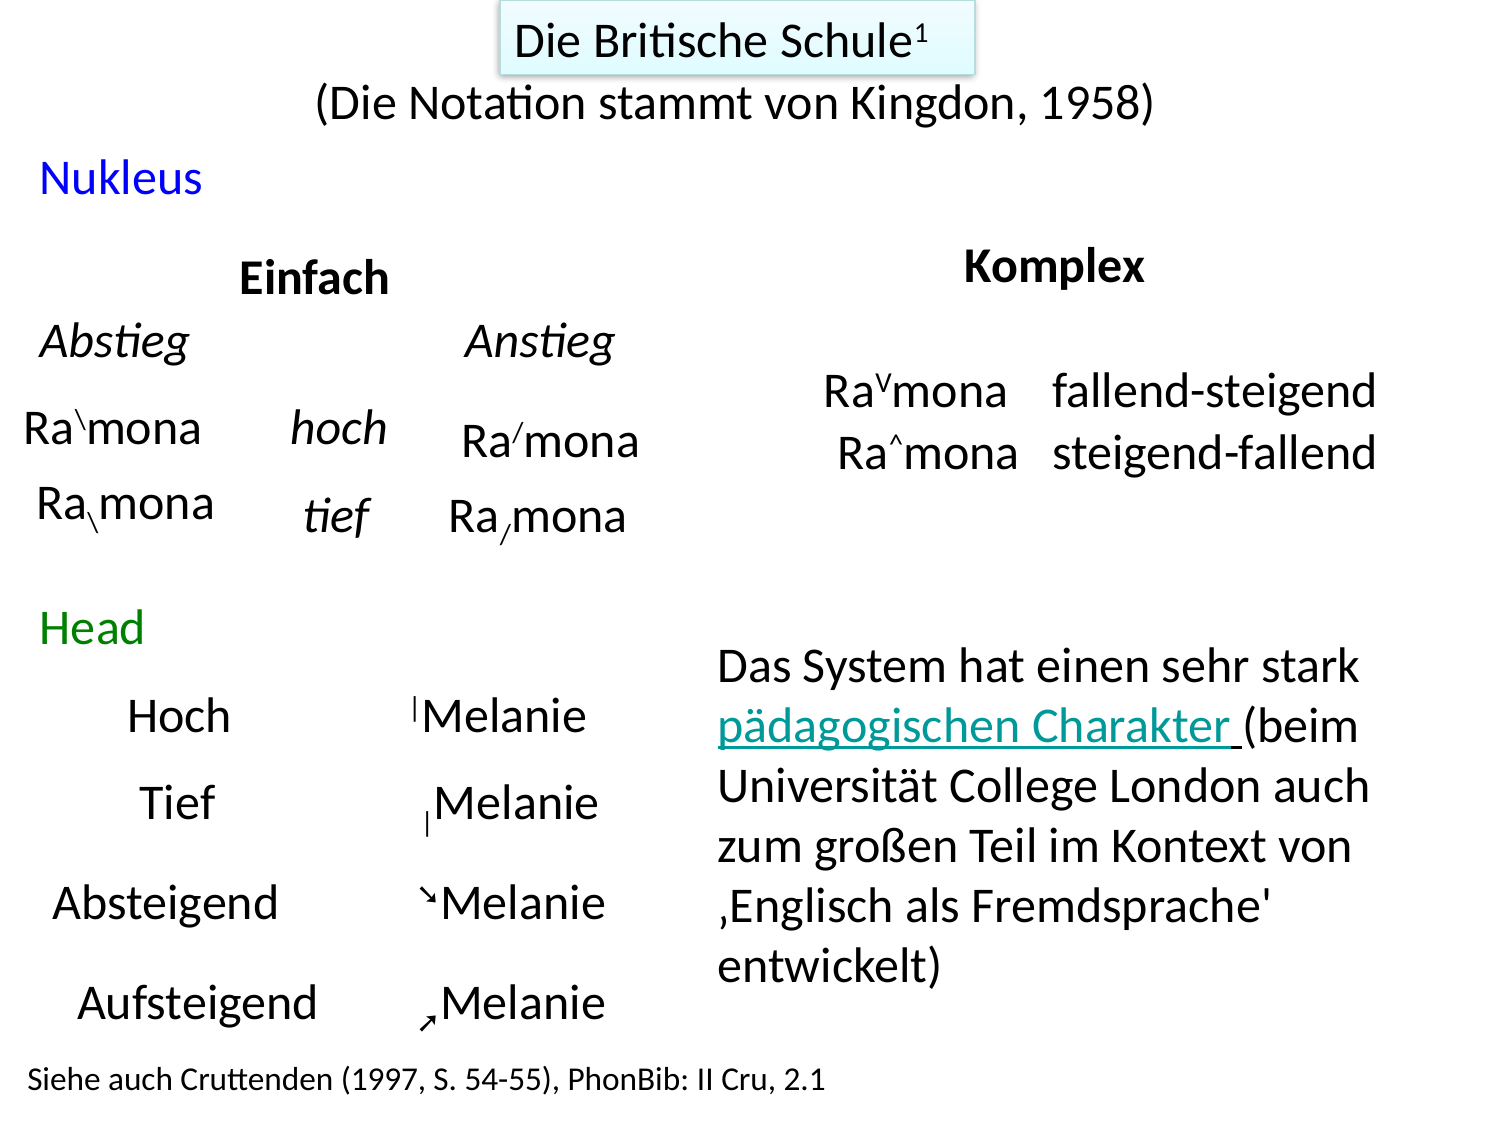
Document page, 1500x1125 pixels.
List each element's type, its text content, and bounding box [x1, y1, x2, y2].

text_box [812, 224, 1413, 489]
text_box Nukleus [24, 137, 263, 213]
text_box Die Britische Schule1 [499, 0, 976, 62]
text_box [12, 237, 663, 552]
text_box (Die Notation stammt von Kingdon, 1958) [299, 62, 1200, 138]
text_box Das System hat einen sehr stark pädagogischen Charakter (beim Universität College London auch zum großen Teil im Kontext von ‚Englisch als Fremdsprache' entwickelt) [702, 624, 1471, 1000]
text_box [24, 587, 623, 1039]
text_box Siehe auch Cruttenden (1997, S. 54-55), PhonBib: II Cru, 2.1 [12, 1049, 875, 1105]
